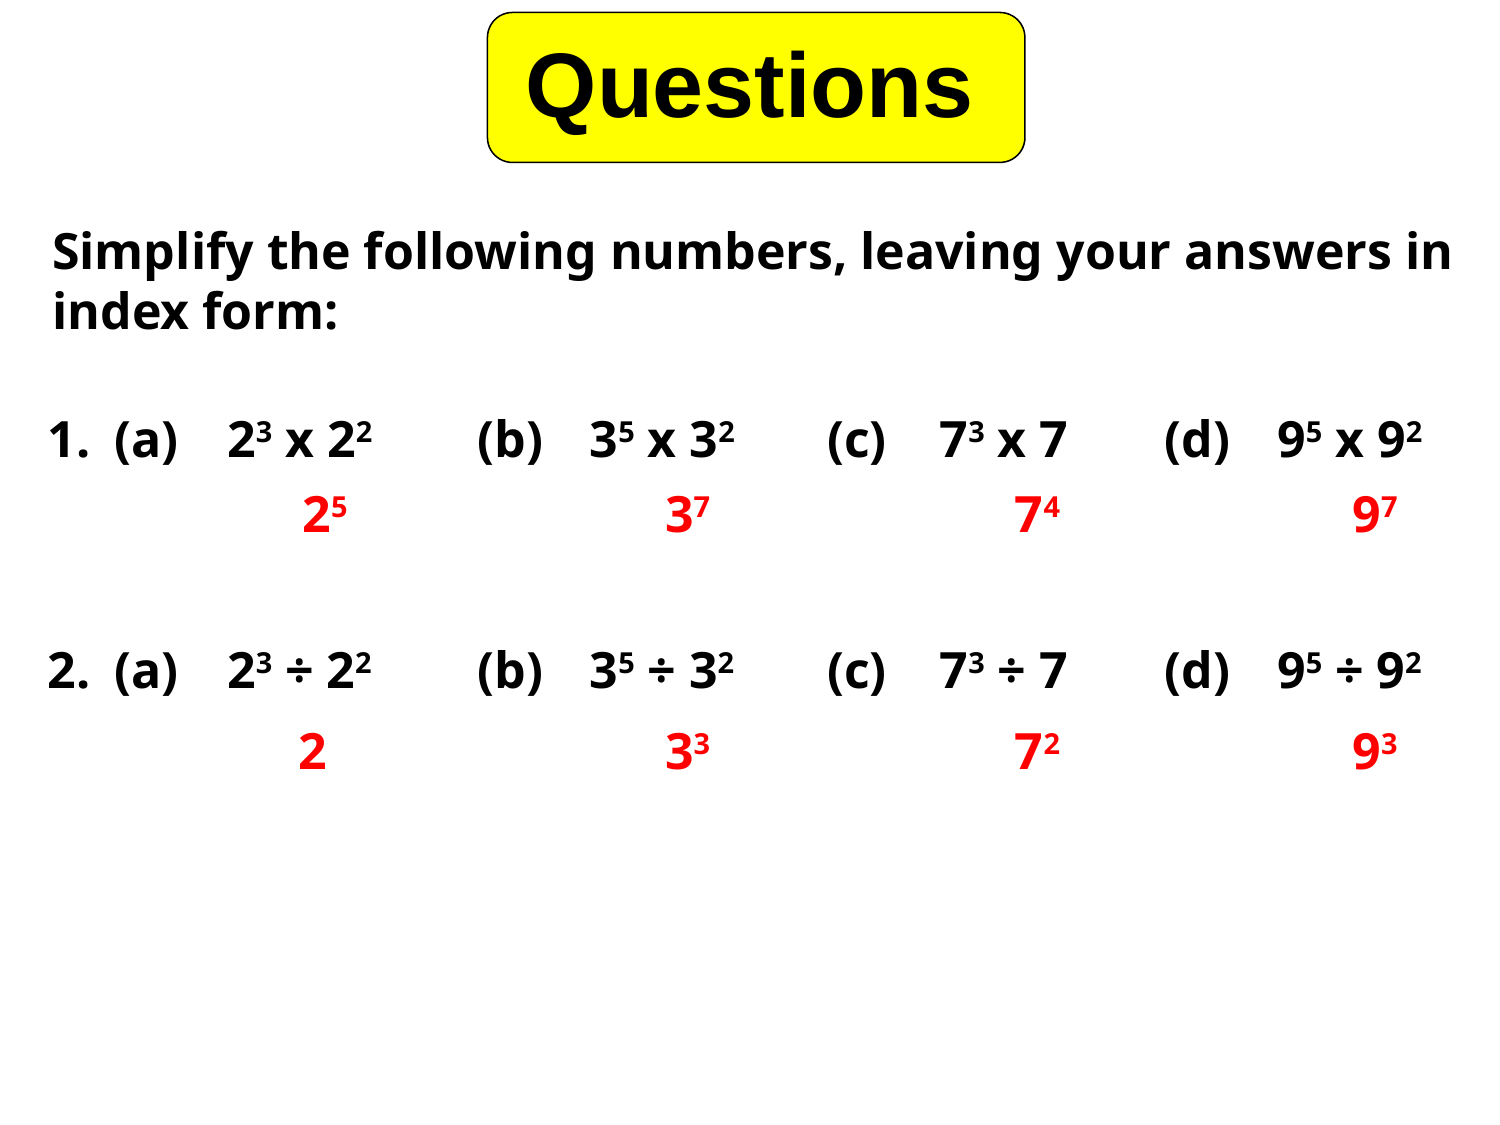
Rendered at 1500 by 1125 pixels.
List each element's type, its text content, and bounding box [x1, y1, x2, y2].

text_box 74 [924, 486, 1150, 550]
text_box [12, 399, 1500, 476]
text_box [12, 630, 1500, 707]
text_box 37 [574, 486, 800, 550]
text_box 93 [1262, 718, 1488, 788]
title Questions [112, 0, 1388, 176]
text_box 97 [1262, 486, 1488, 550]
text_box 72 [924, 718, 1150, 788]
text_box 33 [574, 718, 800, 788]
text_box 25 [212, 486, 438, 550]
text_box 2 [199, 718, 425, 788]
text_box Simplify the following numbers, leaving your answers in index form: [37, 212, 1475, 348]
